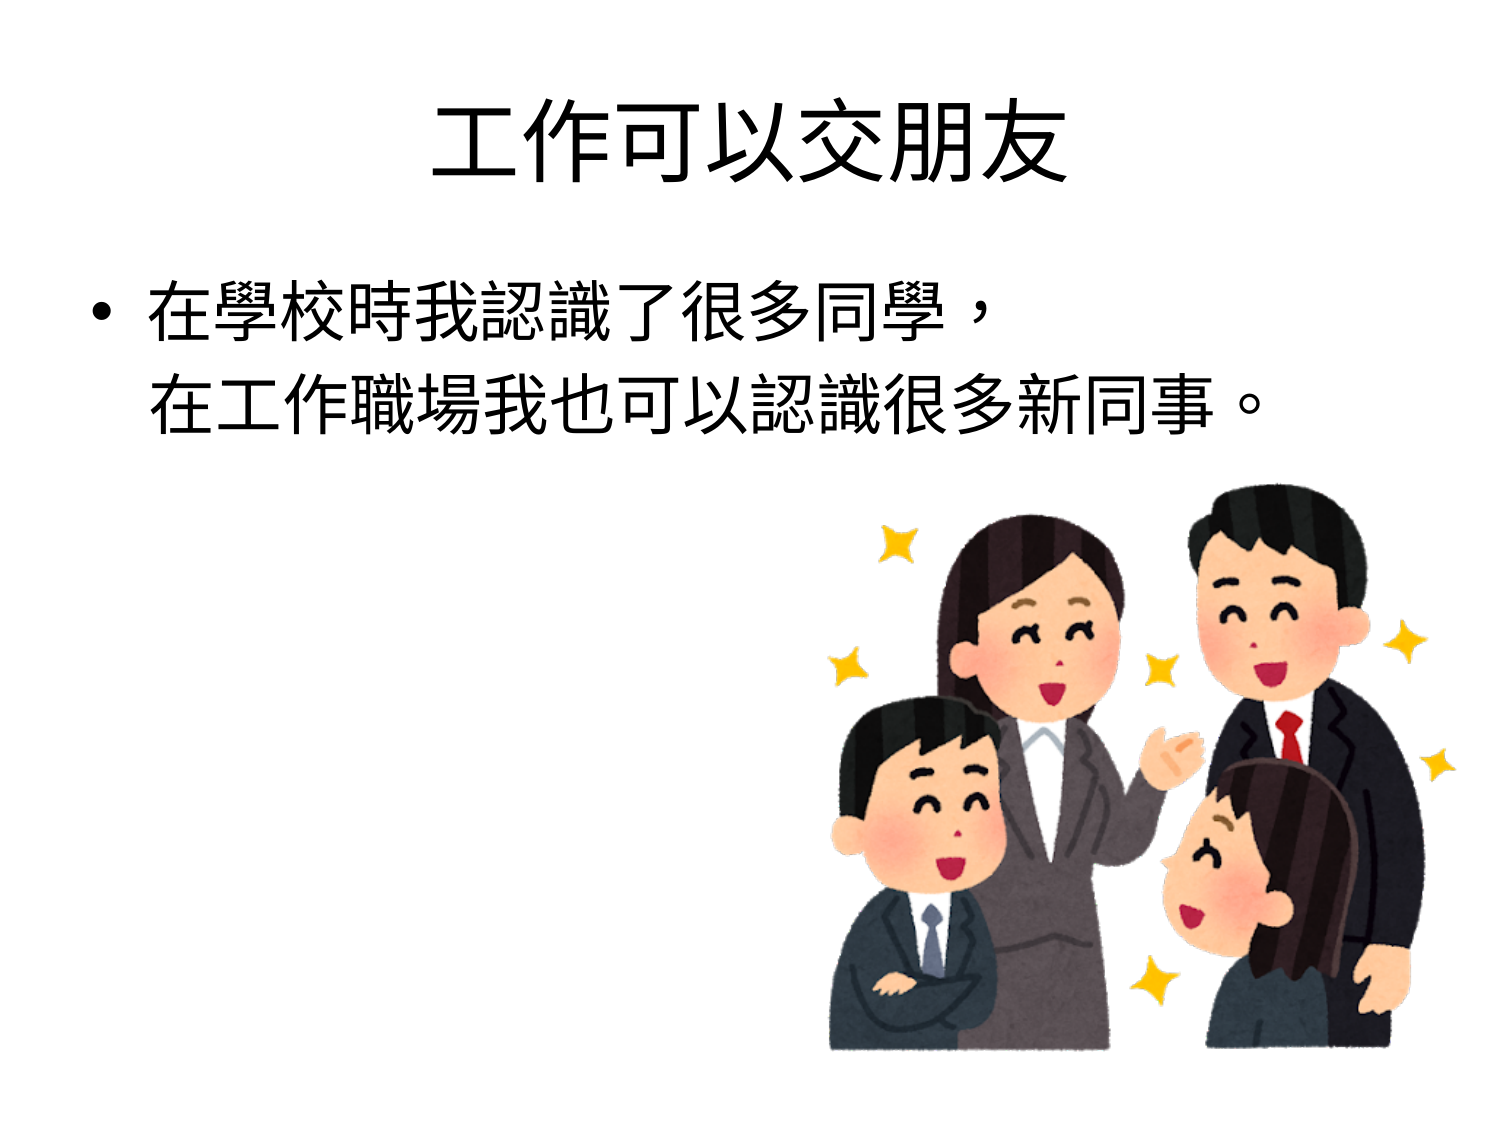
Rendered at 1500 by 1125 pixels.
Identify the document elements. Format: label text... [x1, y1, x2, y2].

list 在學校時我認識了很多同學， 在工作職場我也可以認識很多新同事。 [75, 262, 1425, 1005]
picture [808, 453, 1466, 1085]
title 工作可以交朋友 [75, 45, 1425, 233]
